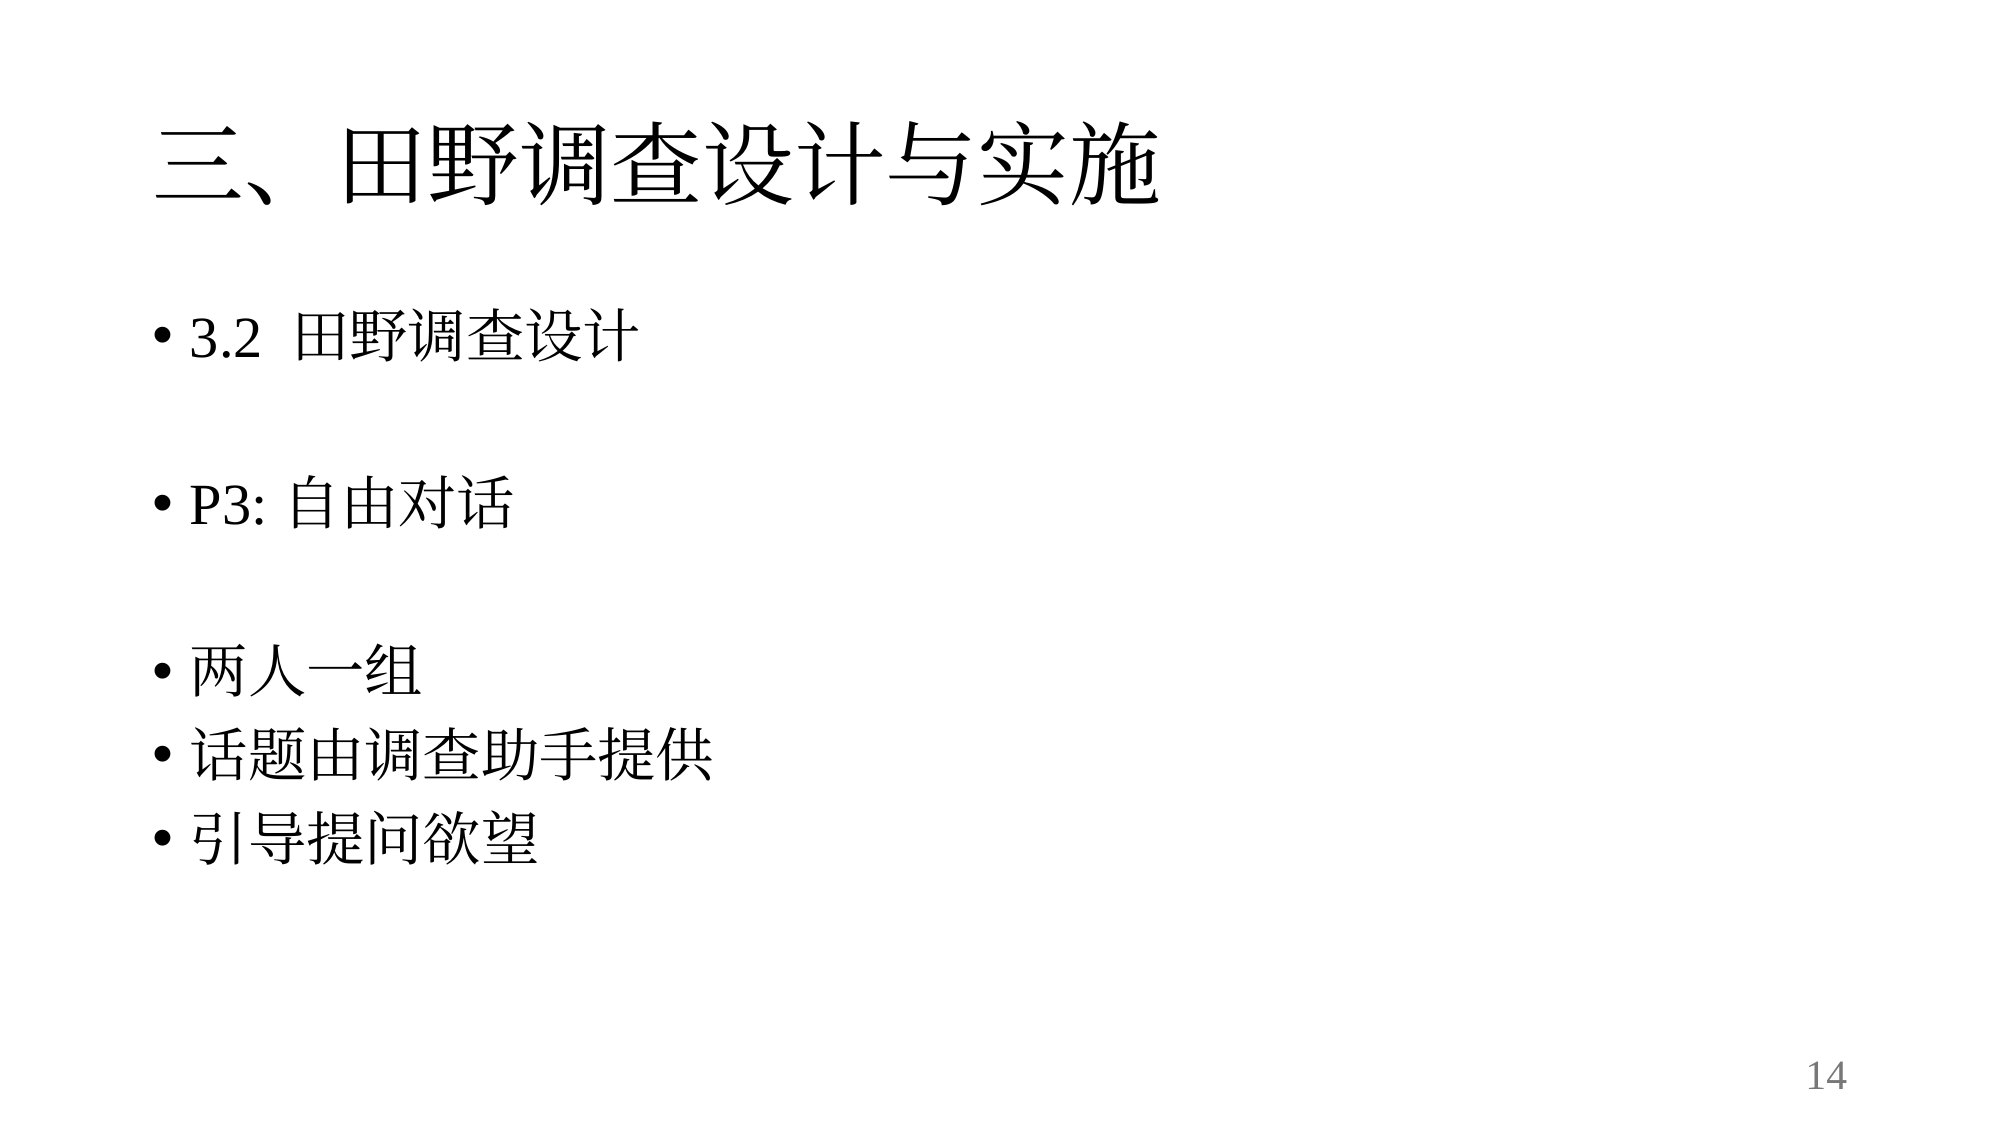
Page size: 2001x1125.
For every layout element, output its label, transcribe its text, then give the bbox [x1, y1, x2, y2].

slide_number 14 [1412, 1042, 1863, 1103]
list 3.2 田野调查设计 P3:自由对话 两人一组 话题由调查助手提供 引导提问欲望 [137, 299, 1863, 1014]
title 三、田野调查设计与实施 [137, 59, 1863, 278]
